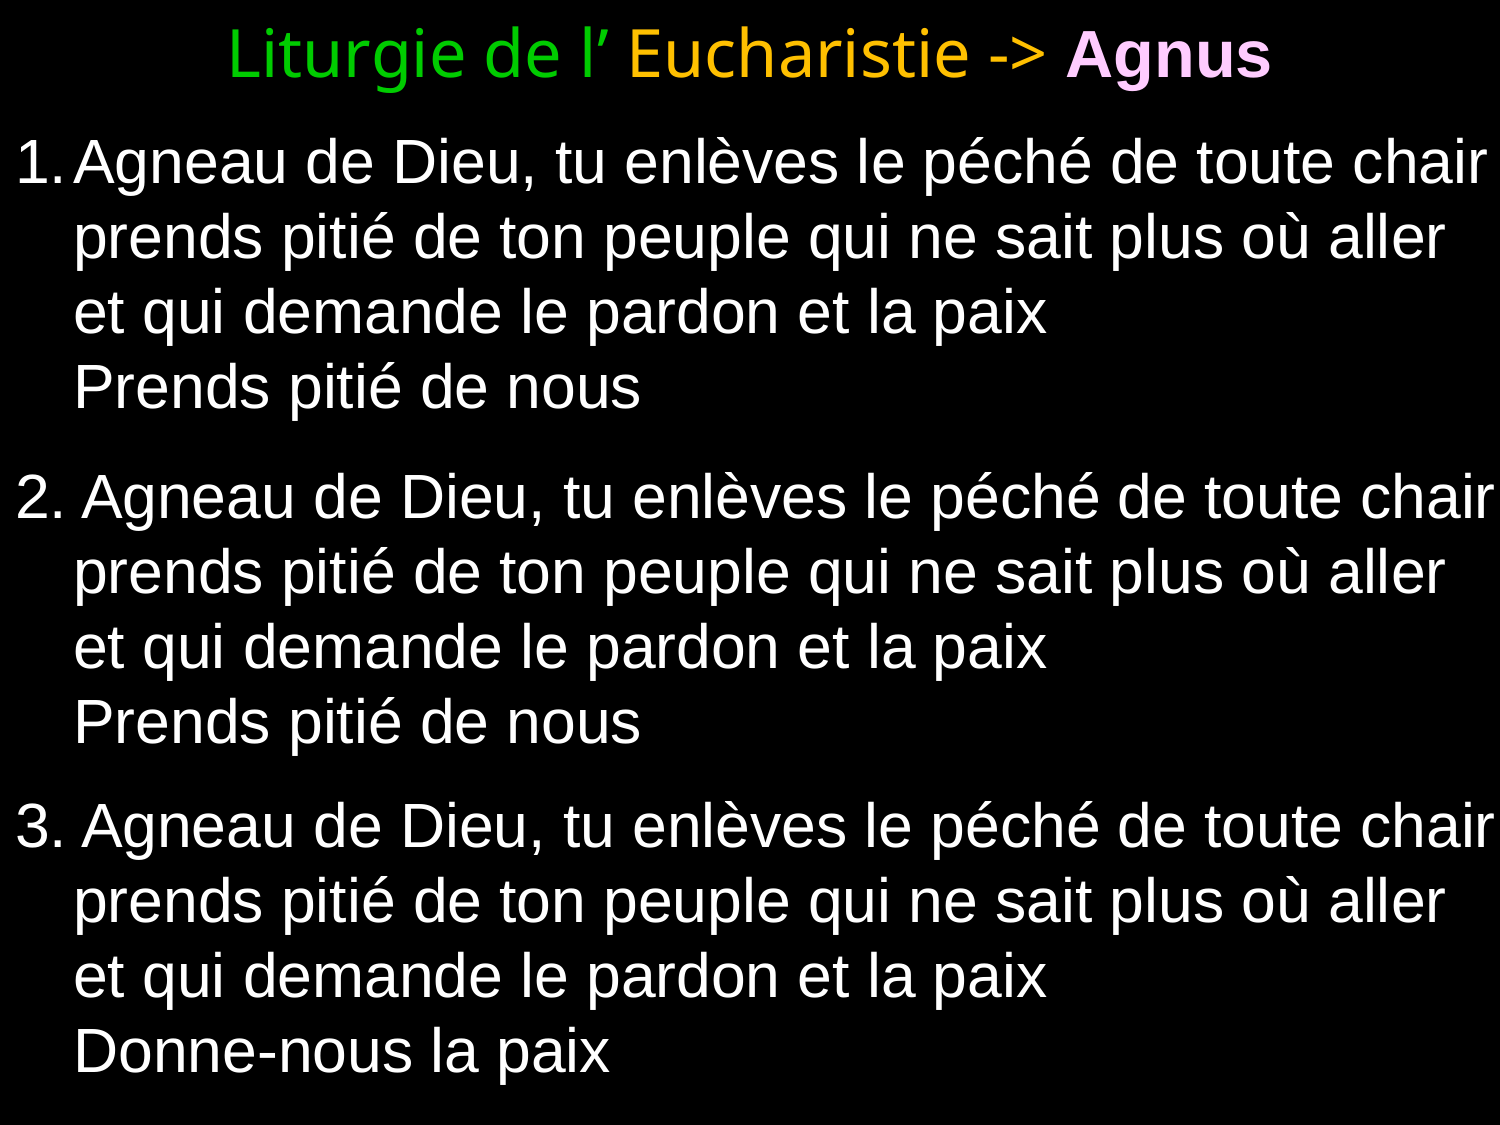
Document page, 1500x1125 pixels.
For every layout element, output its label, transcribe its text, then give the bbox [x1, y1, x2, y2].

list Agneau de Dieu, tu enlèves le péché de toute chair prends pitié de ton peuple qui ne sait plus où aller et qui demande le pardon et la paix Prends pitié de nous 2. Agneau de Dieu, tu enlèves le péché de toute chair prends pitié de ton peuple qui ne sait plus où aller et qui demande le pardon et la paix Prends pitié de nous 3. Agneau de Dieu, tu enlèves le péché de toute chair prends pitié de ton peuple qui ne sait plus où aller et qui demande le pardon et la paix Donne-nous la paix [0, 113, 1500, 1125]
title Liturgie de l’ Eucharistie -> Agnus [0, 0, 1500, 103]
